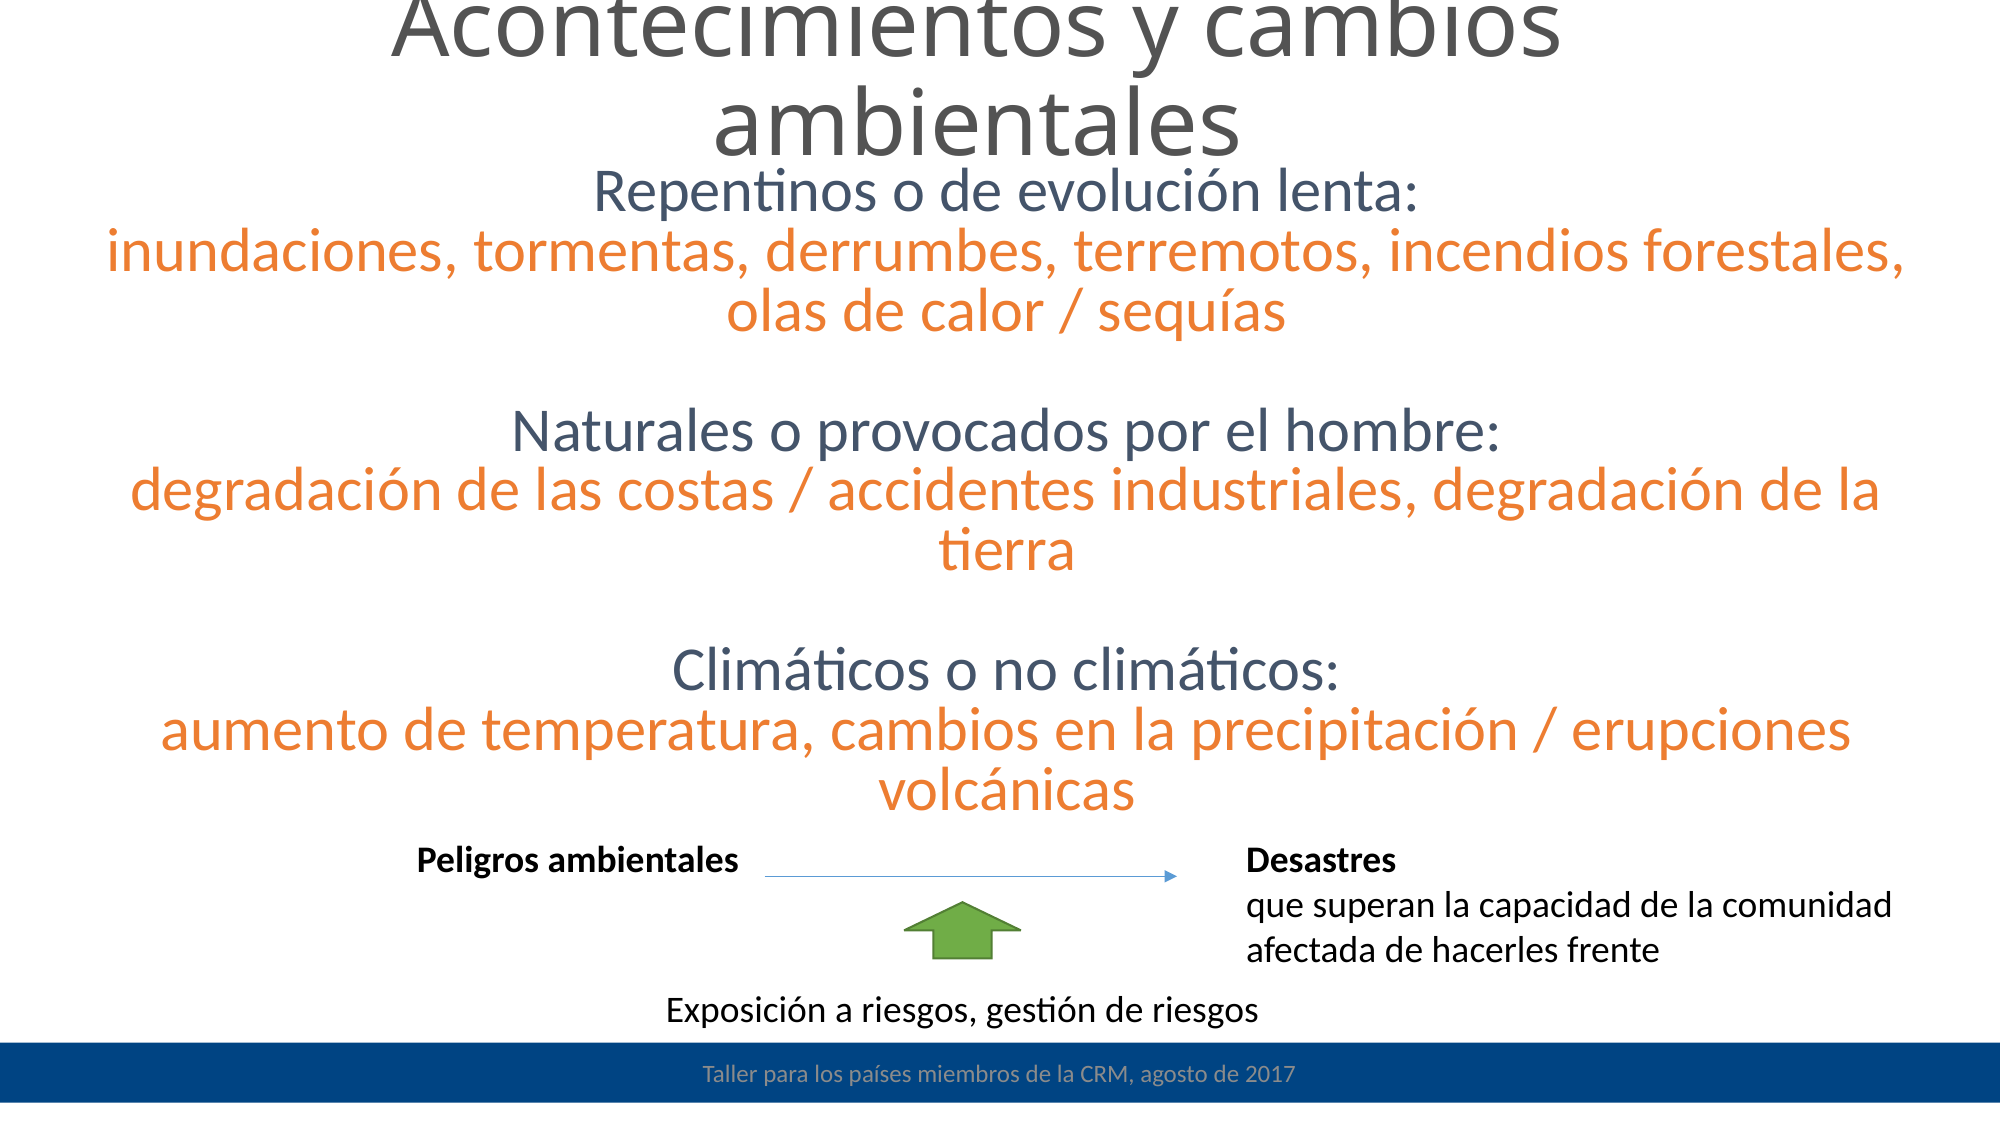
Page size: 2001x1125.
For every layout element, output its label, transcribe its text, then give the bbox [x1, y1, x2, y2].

text_box Acontecimientos y cambios ambientales [158, 24, 1797, 129]
text_box Taller para los países miembros de la CRM, agosto de 2017 [0, 1042, 2000, 1103]
text_box Peligros ambientales [402, 827, 765, 933]
text_box [903, 901, 1022, 960]
text_box Exposición a riesgos, gestión de riesgos [651, 977, 1275, 1038]
text_box Desastres que superan la capacidad de la comunidad afectada de hacerles frente [1231, 827, 1944, 978]
text_box Repentinos o de evolución lenta: inundaciones, tormentas, derrumbes, terremotos, incendios forestales, olas de calor / sequías Naturales o provocados por el hombre: degradación de las costas / accidentes industriales, degradación de la tierra Climáticos o no climáticos: aumento de temperatura, cambios en la precipitación / erupciones volcánicas [74, 155, 1940, 1042]
